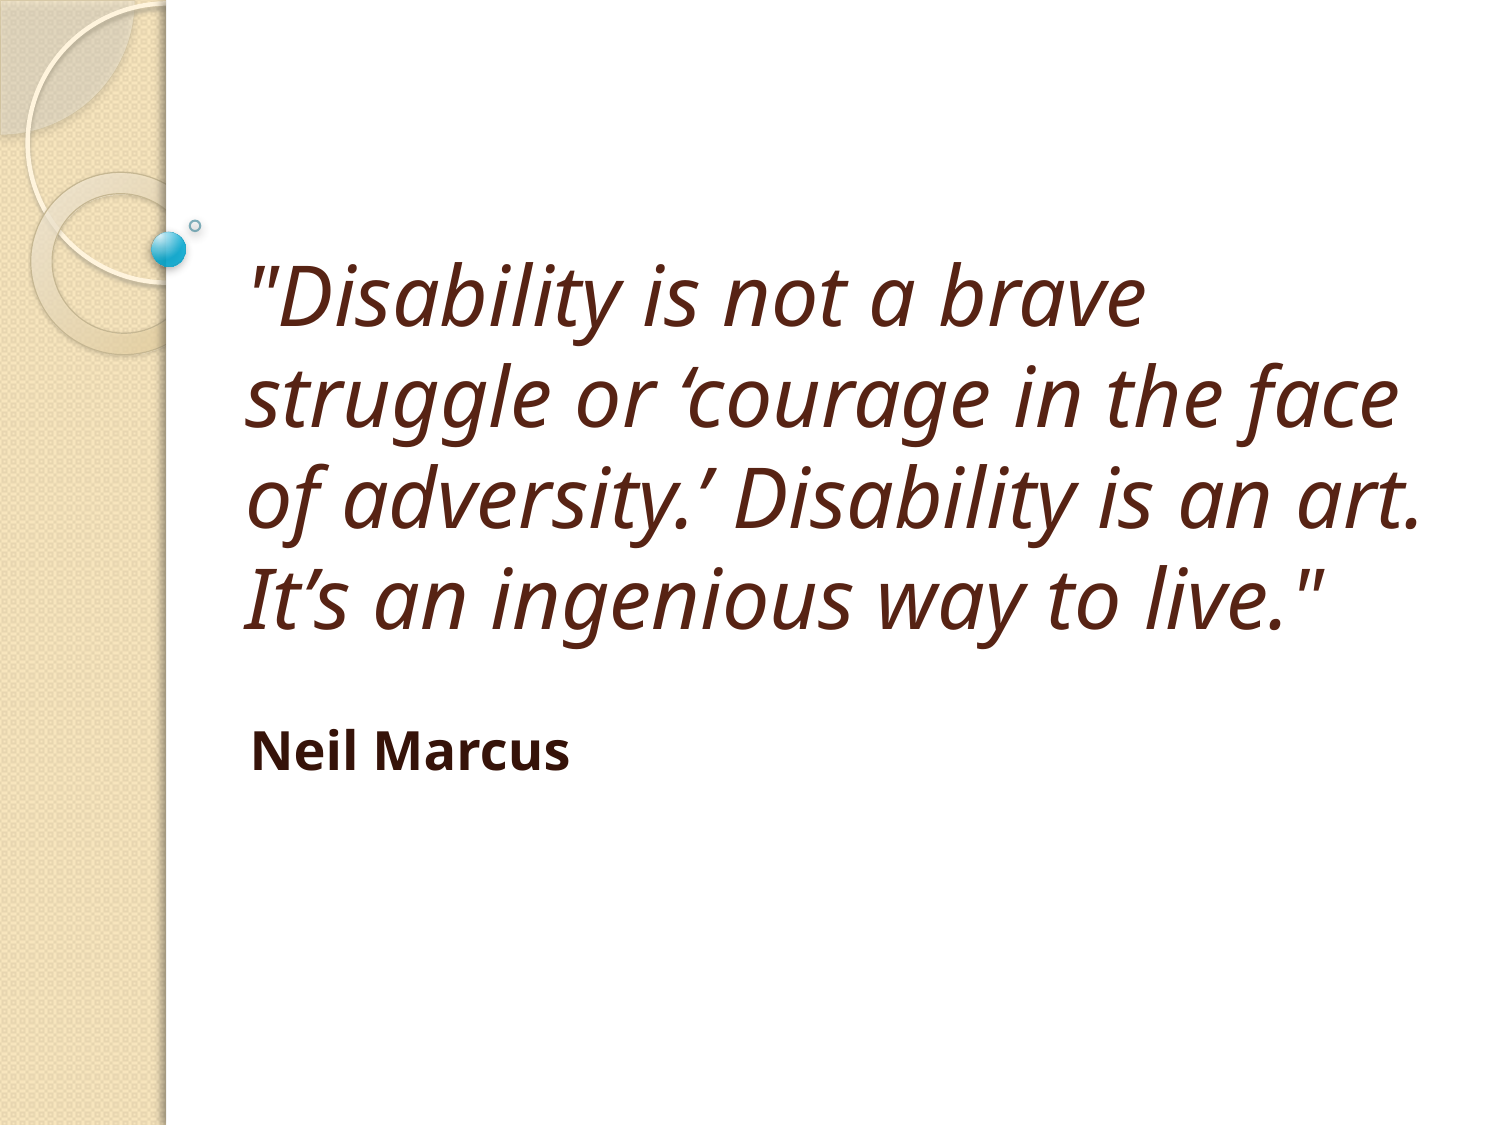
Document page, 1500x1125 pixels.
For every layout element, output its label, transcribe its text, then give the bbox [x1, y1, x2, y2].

subtitle Neil Marcus [230, 716, 1446, 811]
title "Disability is not a brave struggle or ‘courage in the face of adversity.’ Disability is an art. It’s an ingenious way to live." [230, 208, 1446, 654]
